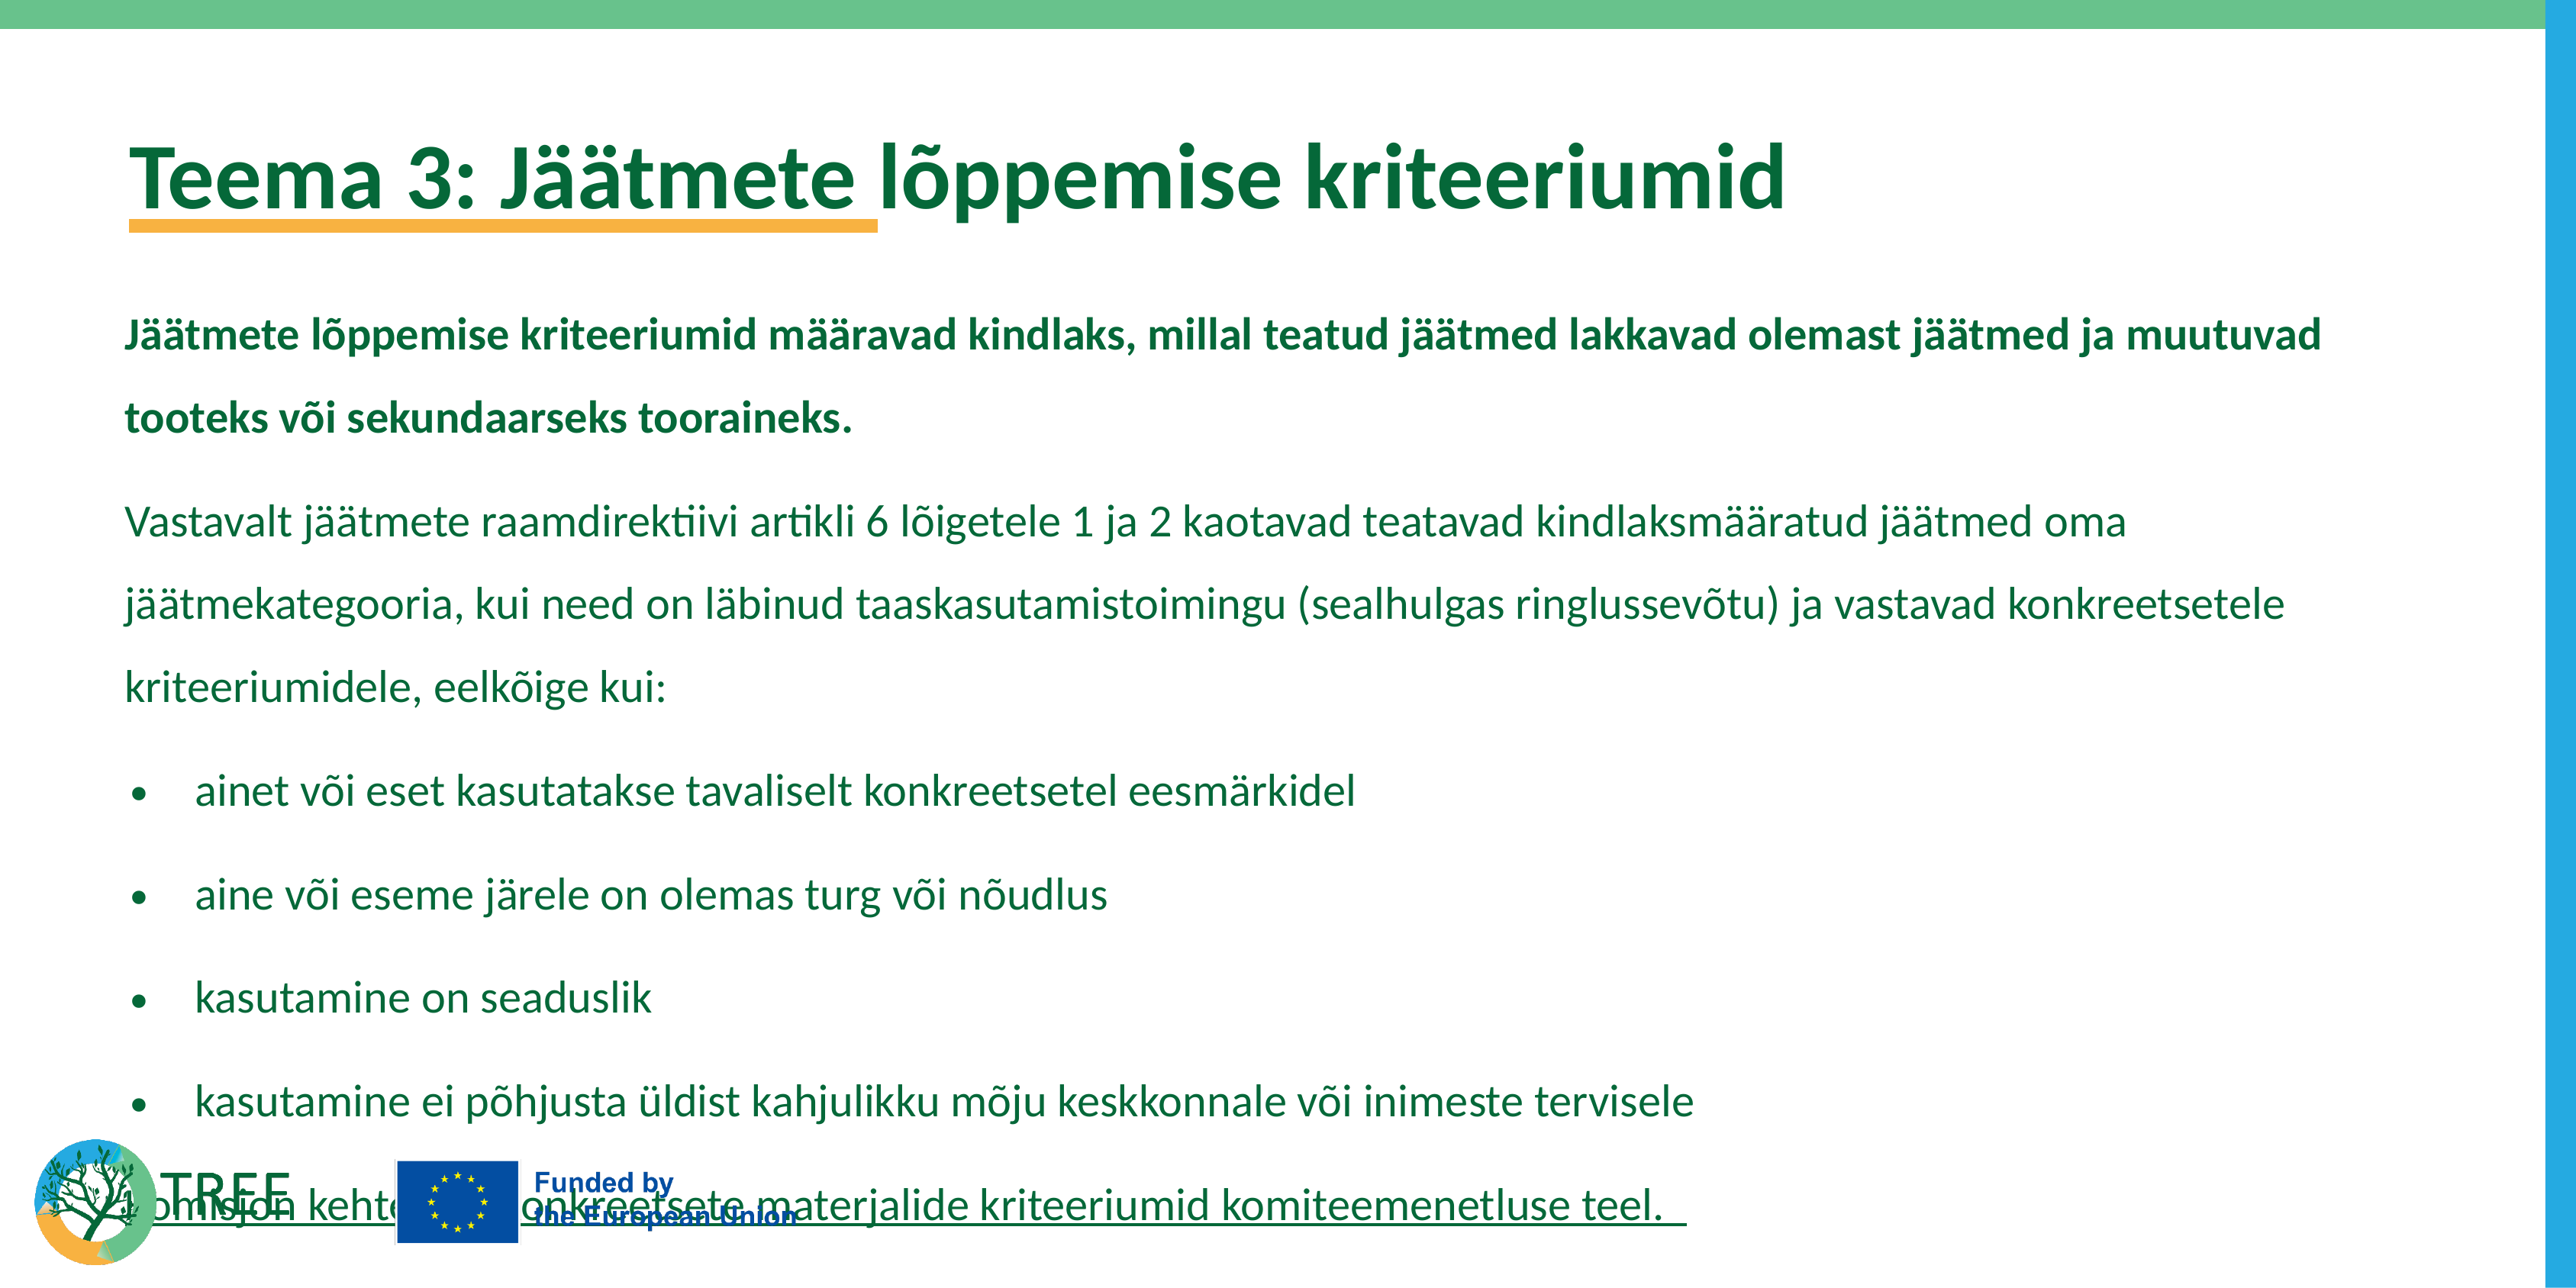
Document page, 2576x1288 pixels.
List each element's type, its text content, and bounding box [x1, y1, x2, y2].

picture [34, 1139, 289, 1265]
text_box Teema 3: Jäätmete lõppemise kriteeriumid [110, 105, 2068, 237]
text_box [129, 220, 878, 232]
text_box [0, 0, 2545, 29]
picture [392, 1156, 827, 1248]
text_box Jäätmete lõppemise kriteeriumid määravad kindlaks, millal teatud jäätmed lakkavad olemast jäätmed ja muutuvad tooteks või sekundaarseks tooraineks. Vastavalt jäätmete raamdirektiivi artikli 6 lõigetele 1 ja 2 kaotavad teatavad kindlaksmääratud jäätmed oma jäätmekategooria, kui need on läbinud taaskasutamistoimingu (sealhulgas ringlussevõtu) ja vastavad konkreetsetele kriteeriumidele, eelkõige kui: ainet või eset kasutatakse tavaliselt konkreetsetel eesmärkidel aine või eseme järele on olemas turg või nõudlus kasutamine on seaduslik kasutamine ei põhjusta üldist kahjulikku mõju keskkonnale või inimeste tervisele Komisjon kehtestab konkreetsete materjalide kriteeriumid komiteemenetluse teel. [106, 267, 2470, 1288]
text_box [2545, 0, 2576, 1288]
